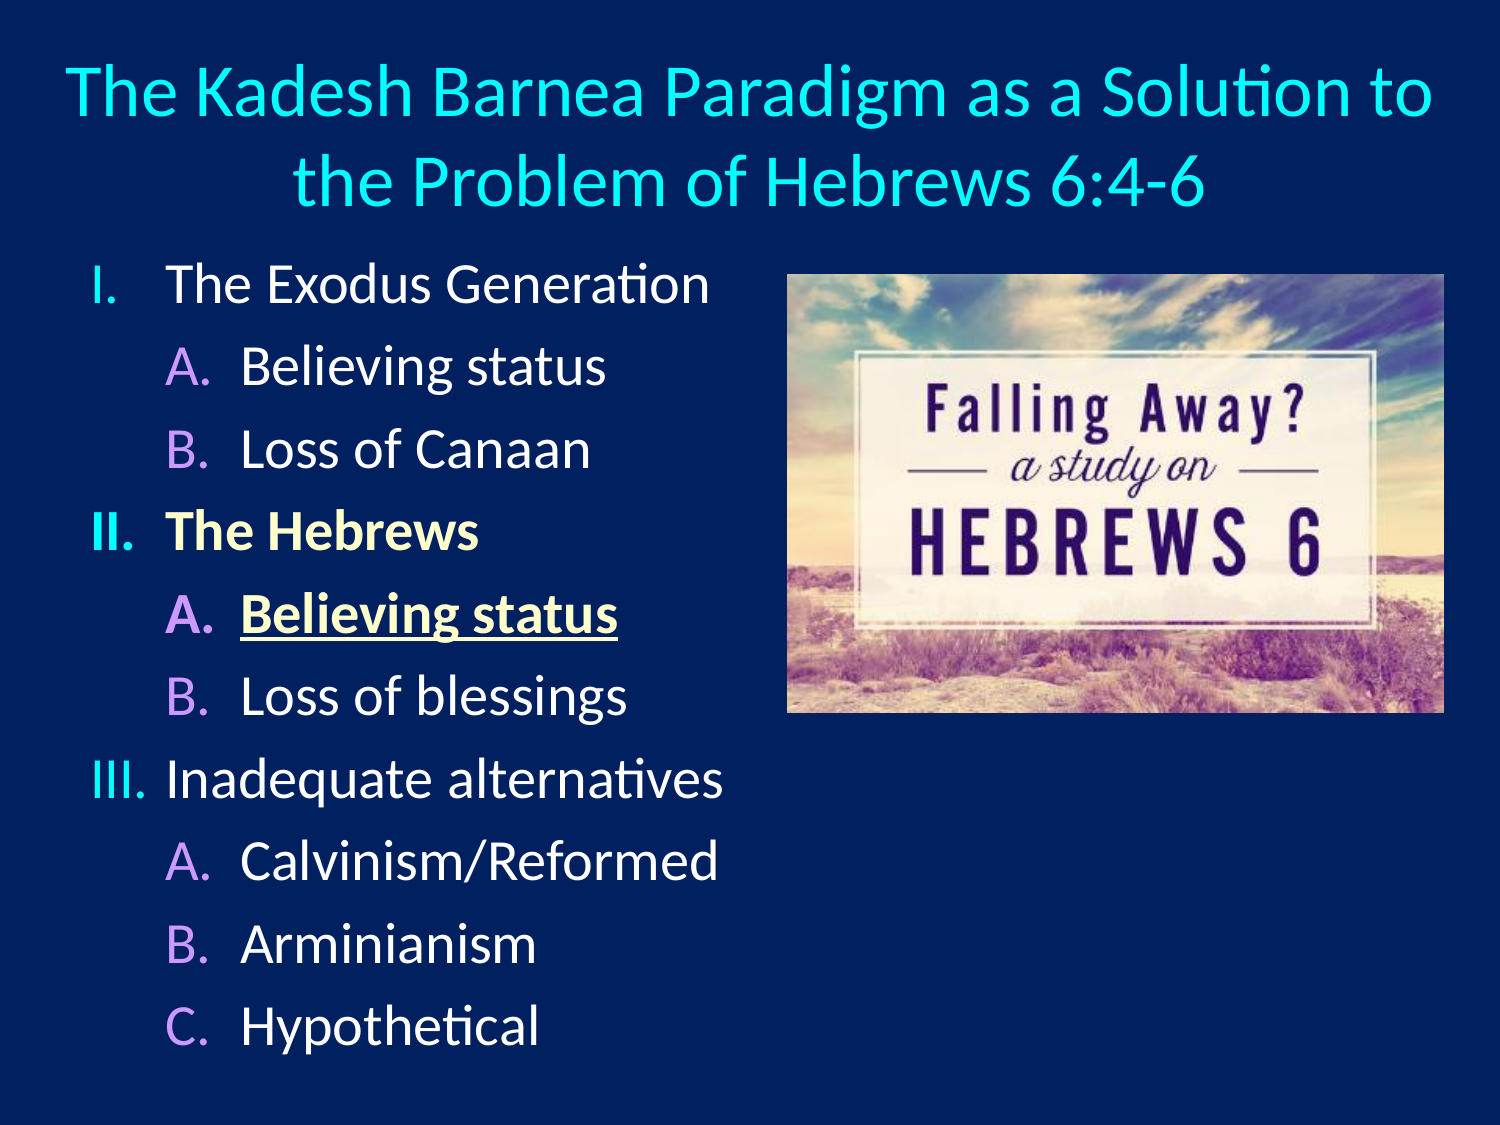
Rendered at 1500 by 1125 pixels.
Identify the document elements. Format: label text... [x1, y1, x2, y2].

list The Exodus Generation Believing status Loss of Canaan The Hebrews Believing status Loss of blessings Inadequate alternatives Calvinism/Reformed Arminianism Hypothetical [74, 237, 863, 1076]
picture [787, 274, 1444, 713]
title The Kadesh Barnea Paradigm as a Solution to the Problem of Hebrews 6:4-6 [18, 24, 1482, 238]
